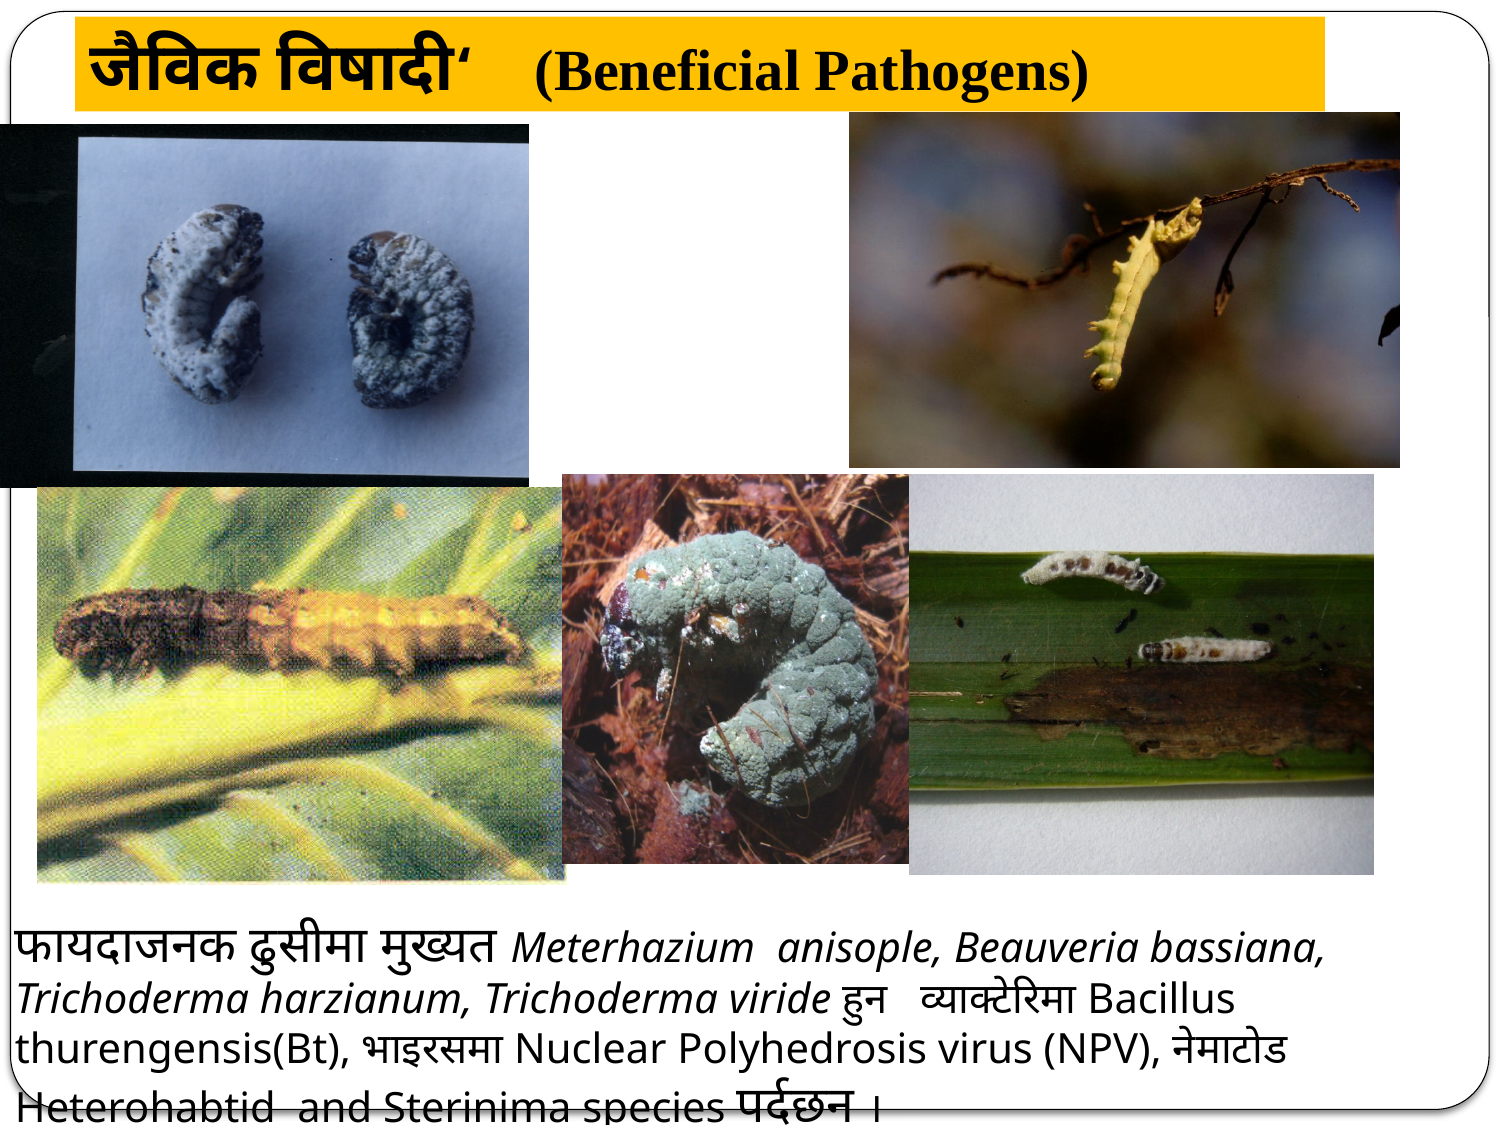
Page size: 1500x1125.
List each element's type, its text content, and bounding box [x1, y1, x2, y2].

text_box जैविक विषादी‘ (Beneficial Pathogens) [75, 16, 1325, 112]
picture [849, 112, 1401, 468]
picture [0, 124, 562, 886]
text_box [562, 474, 915, 913]
text_box फायदाजनक ढुसीमा मुख्यत Meterhazium anisople, Beauveria bassiana, Trichoderma harzianum, Trichoderma viride हुन व्याक्टेरिमा Bacillus thurengensis(Bt), भाइरसमा Nuclear Polyhedrosis virus (NPV), नेमाटोड Heterohabtid and Sterinima species पर्दछन । [0, 904, 1500, 1125]
picture [909, 474, 1374, 876]
